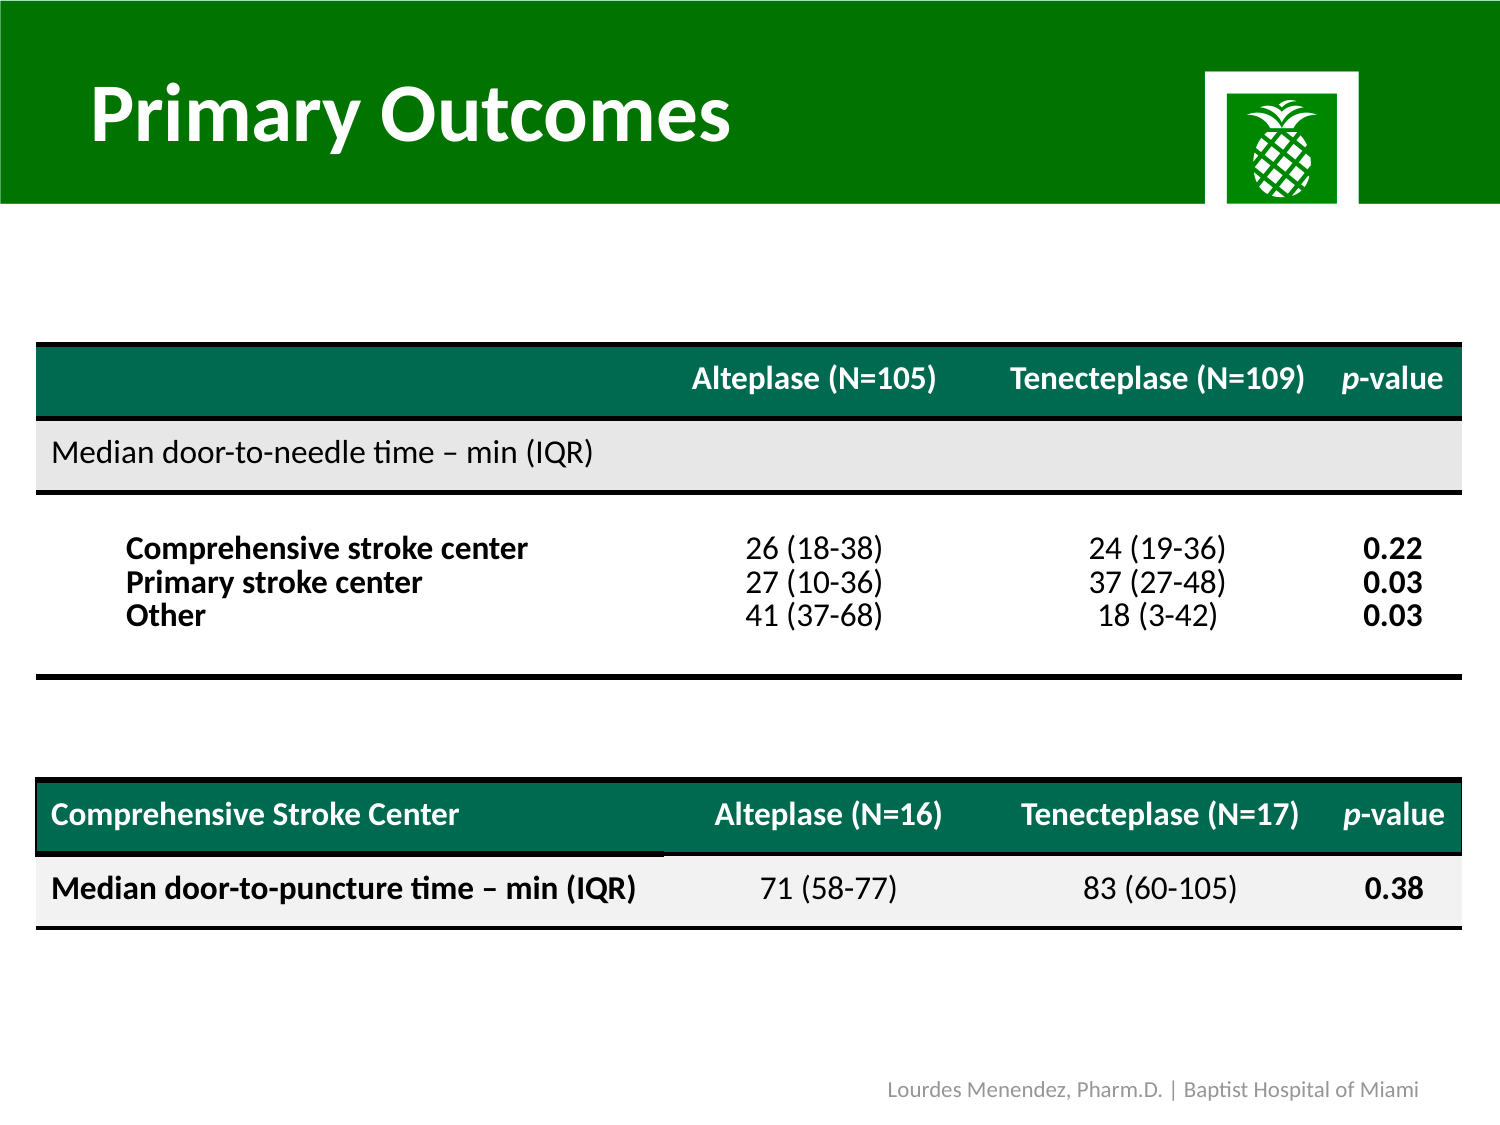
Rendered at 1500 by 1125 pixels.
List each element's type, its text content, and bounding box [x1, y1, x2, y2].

text_box Lourdes Menendez, Pharm.D. | Baptist Hospital of Miami [856, 1066, 1452, 1109]
table_cell 26 (18-38) 27 (10-36) 41 (37-68) [638, 495, 991, 674]
picture [0, 0, 1500, 204]
table_cell 0.22 0.03 0.03 [1324, 495, 1462, 674]
title Primary Outcomes [75, 33, 1169, 183]
table_cell [638, 421, 991, 490]
table_cell Comprehensive stroke center Primary stroke center Other [36, 495, 638, 674]
table_cell 71 (58-77) [664, 856, 994, 926]
table_header p-value [1324, 347, 1462, 416]
table_header Tenecteplase (N=109) [991, 347, 1324, 416]
table_cell 24 (19-36) 37 (27-48) 18 (3-42) [991, 495, 1324, 674]
table_header Alteplase (N=105) [638, 347, 991, 416]
table_header [36, 347, 638, 416]
table_cell Median door-to-puncture time – min (IQR) [36, 857, 664, 926]
table_header Comprehensive Stroke Center [37, 783, 664, 851]
table_cell 83 (60-105) [994, 856, 1327, 926]
table_cell Median door-to-needle time – min (IQR) [36, 421, 638, 490]
table_cell [991, 421, 1324, 490]
table_cell [1324, 421, 1462, 490]
table_header Alteplase (N=16) [664, 783, 994, 852]
table_header Tenecteplase (N=17) [994, 783, 1327, 852]
table_header p-value [1327, 783, 1461, 852]
table_cell 0.38 [1327, 856, 1462, 926]
